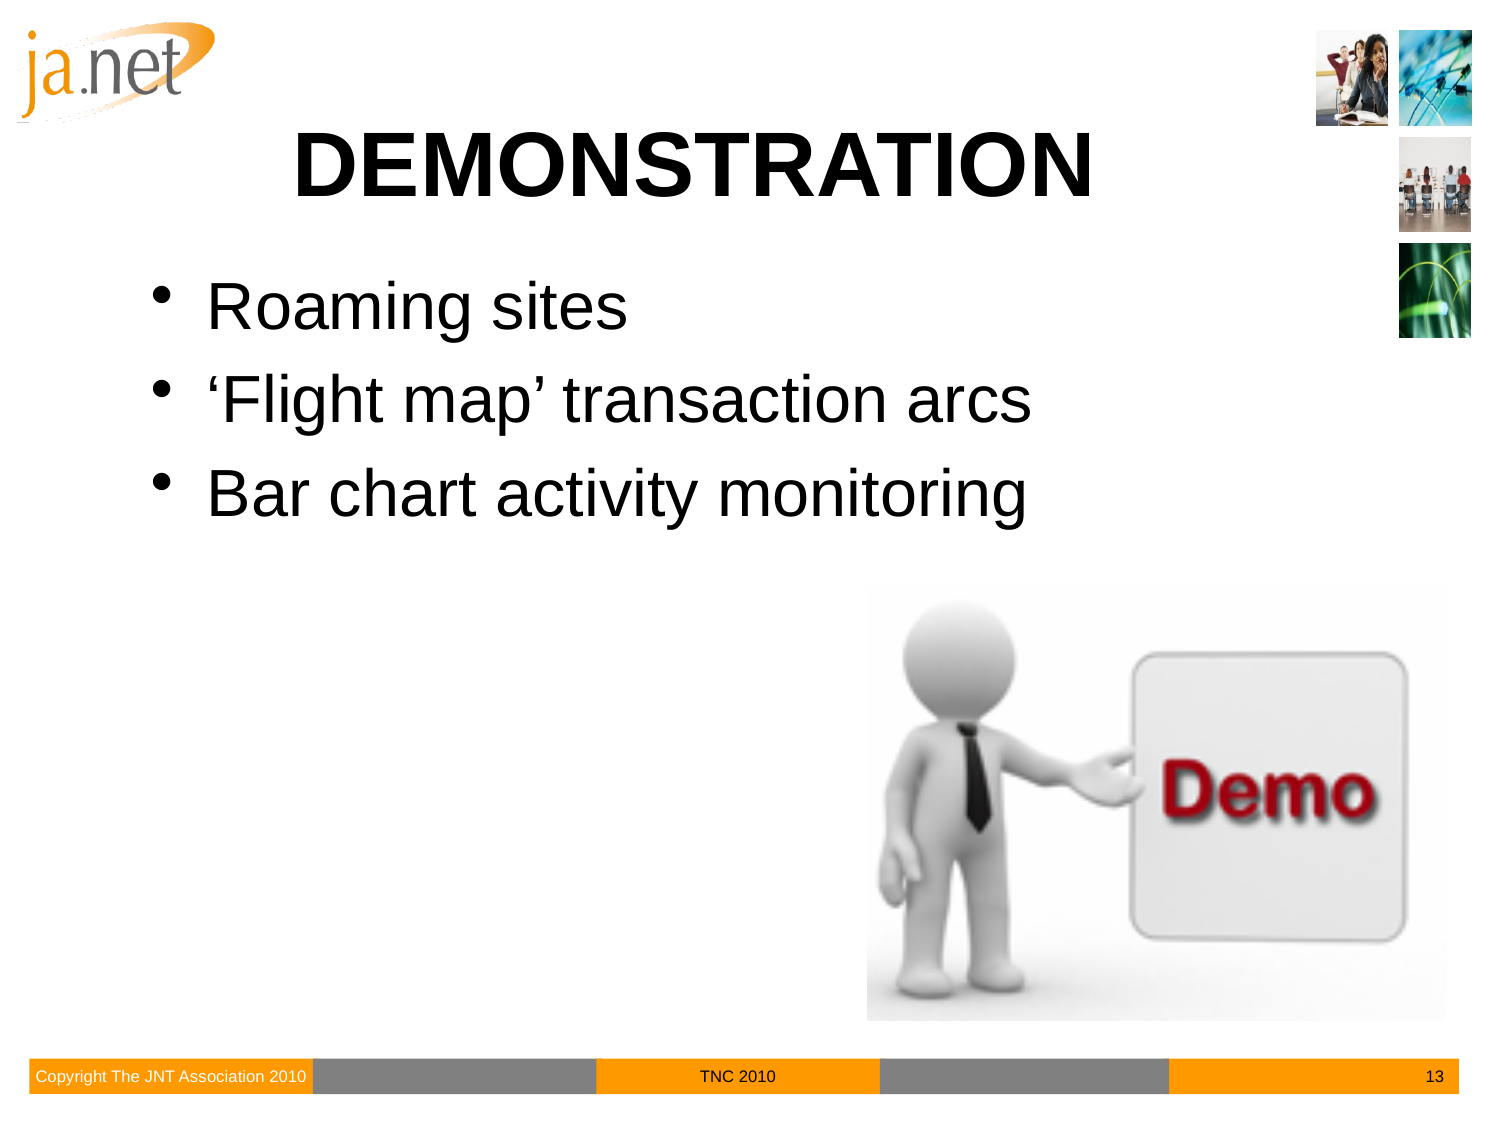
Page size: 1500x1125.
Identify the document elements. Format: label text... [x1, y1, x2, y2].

picture [1399, 137, 1471, 232]
list Roaming sites ‘Flight map’ transaction arcs Bar chart activity monitoring [135, 255, 1388, 1024]
picture [1316, 30, 1388, 126]
picture [866, 585, 1447, 1021]
title Demonstration [277, 101, 1306, 219]
picture [17, 18, 219, 123]
picture [1399, 30, 1472, 126]
picture [1399, 243, 1471, 338]
